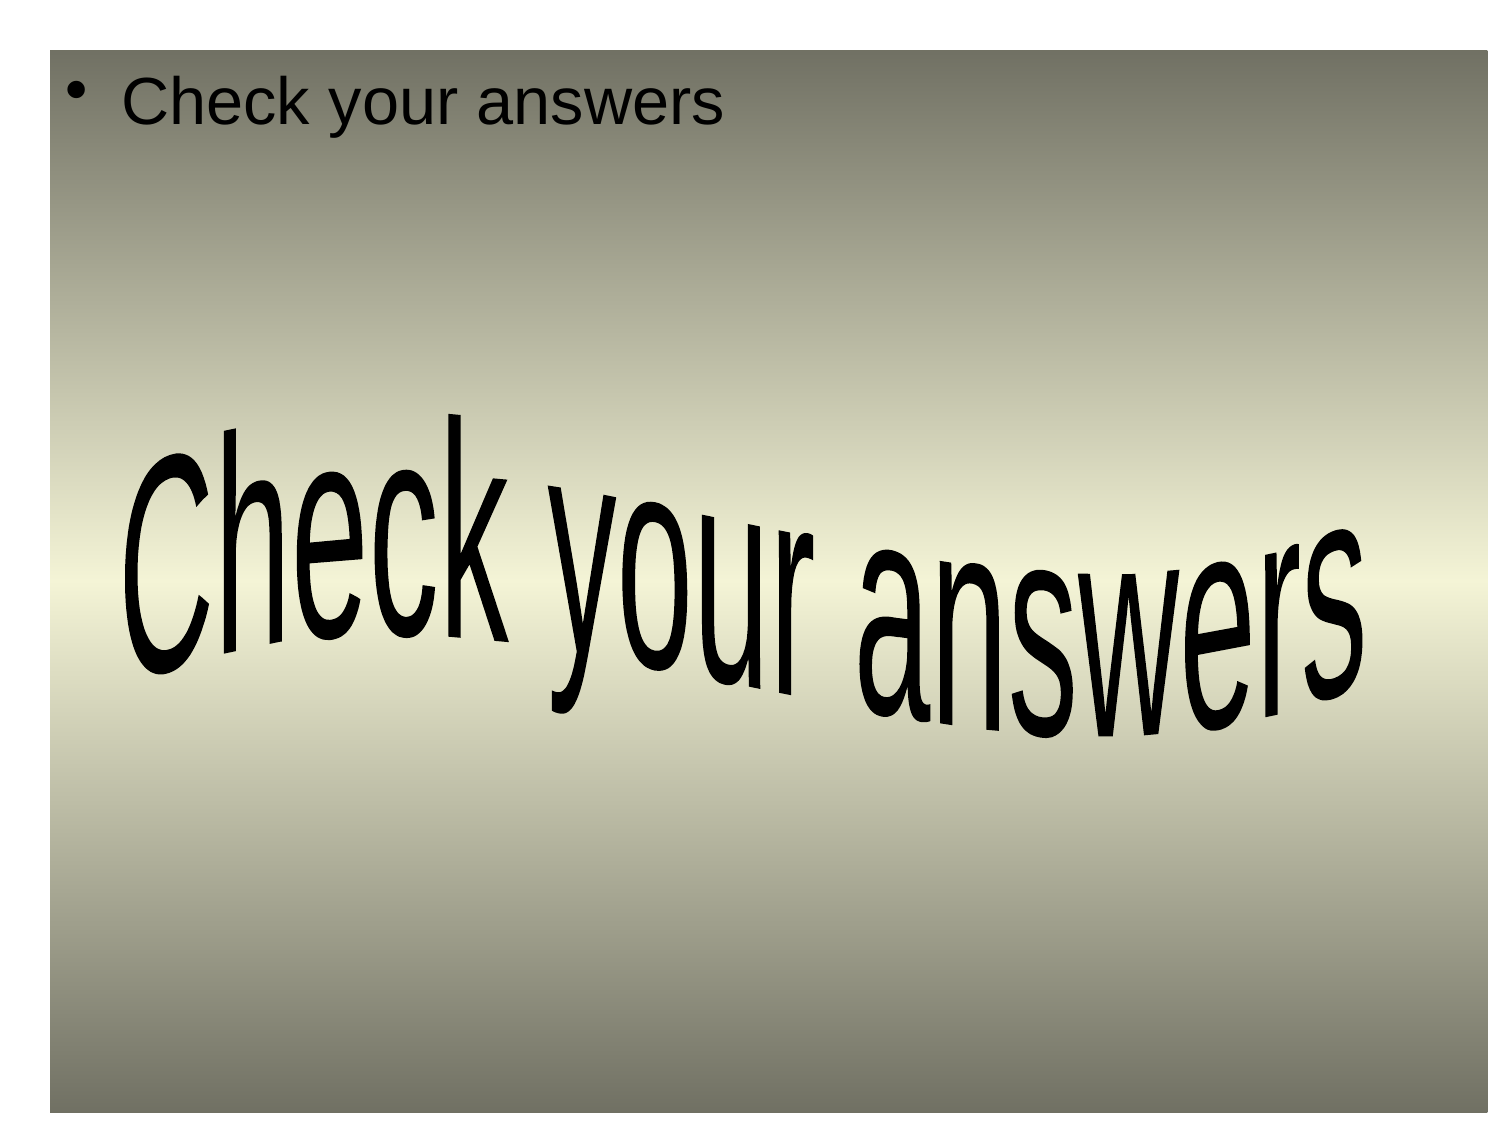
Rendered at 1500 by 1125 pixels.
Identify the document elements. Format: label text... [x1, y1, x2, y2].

list Check your answers [50, 50, 1488, 1113]
